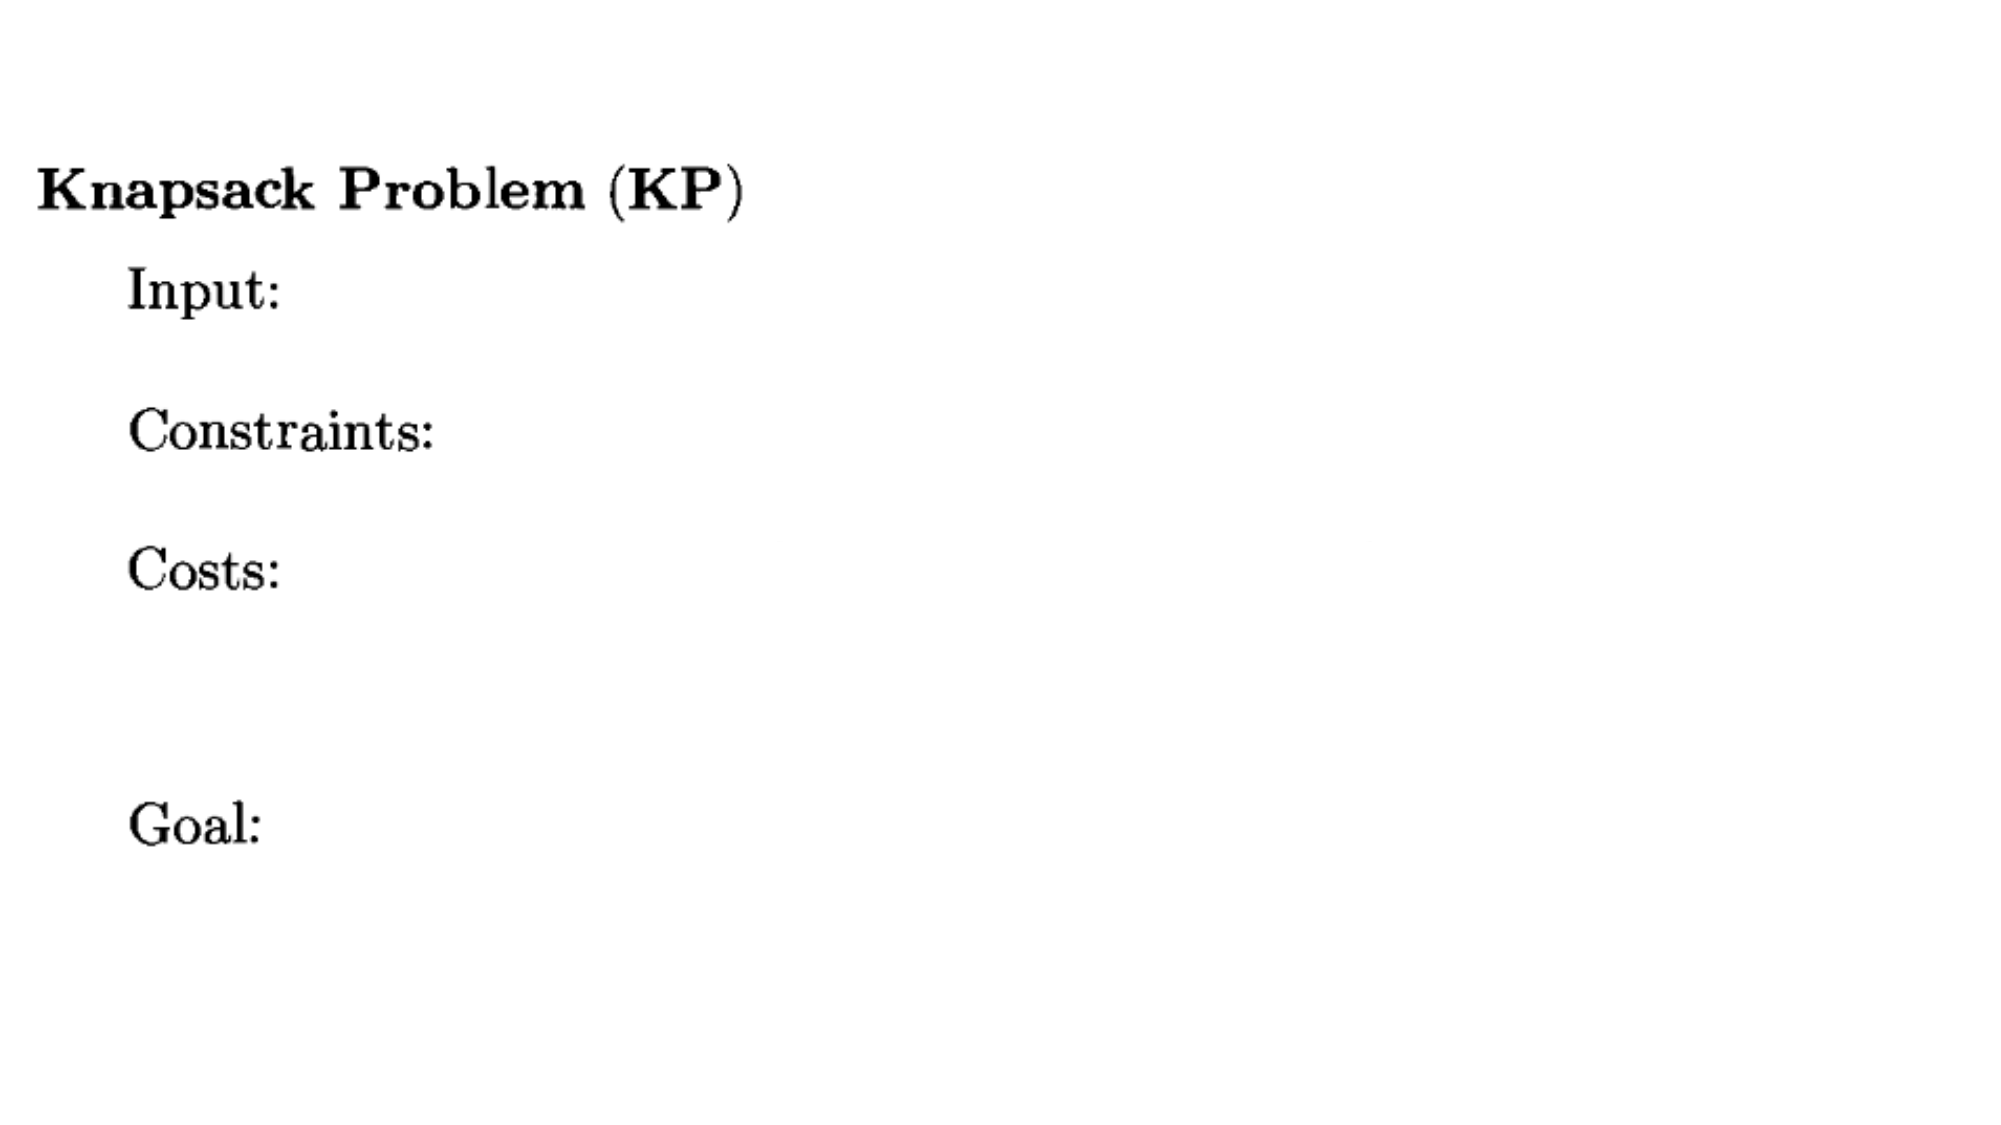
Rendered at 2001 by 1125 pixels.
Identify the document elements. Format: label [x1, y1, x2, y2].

list [9, 131, 1992, 876]
